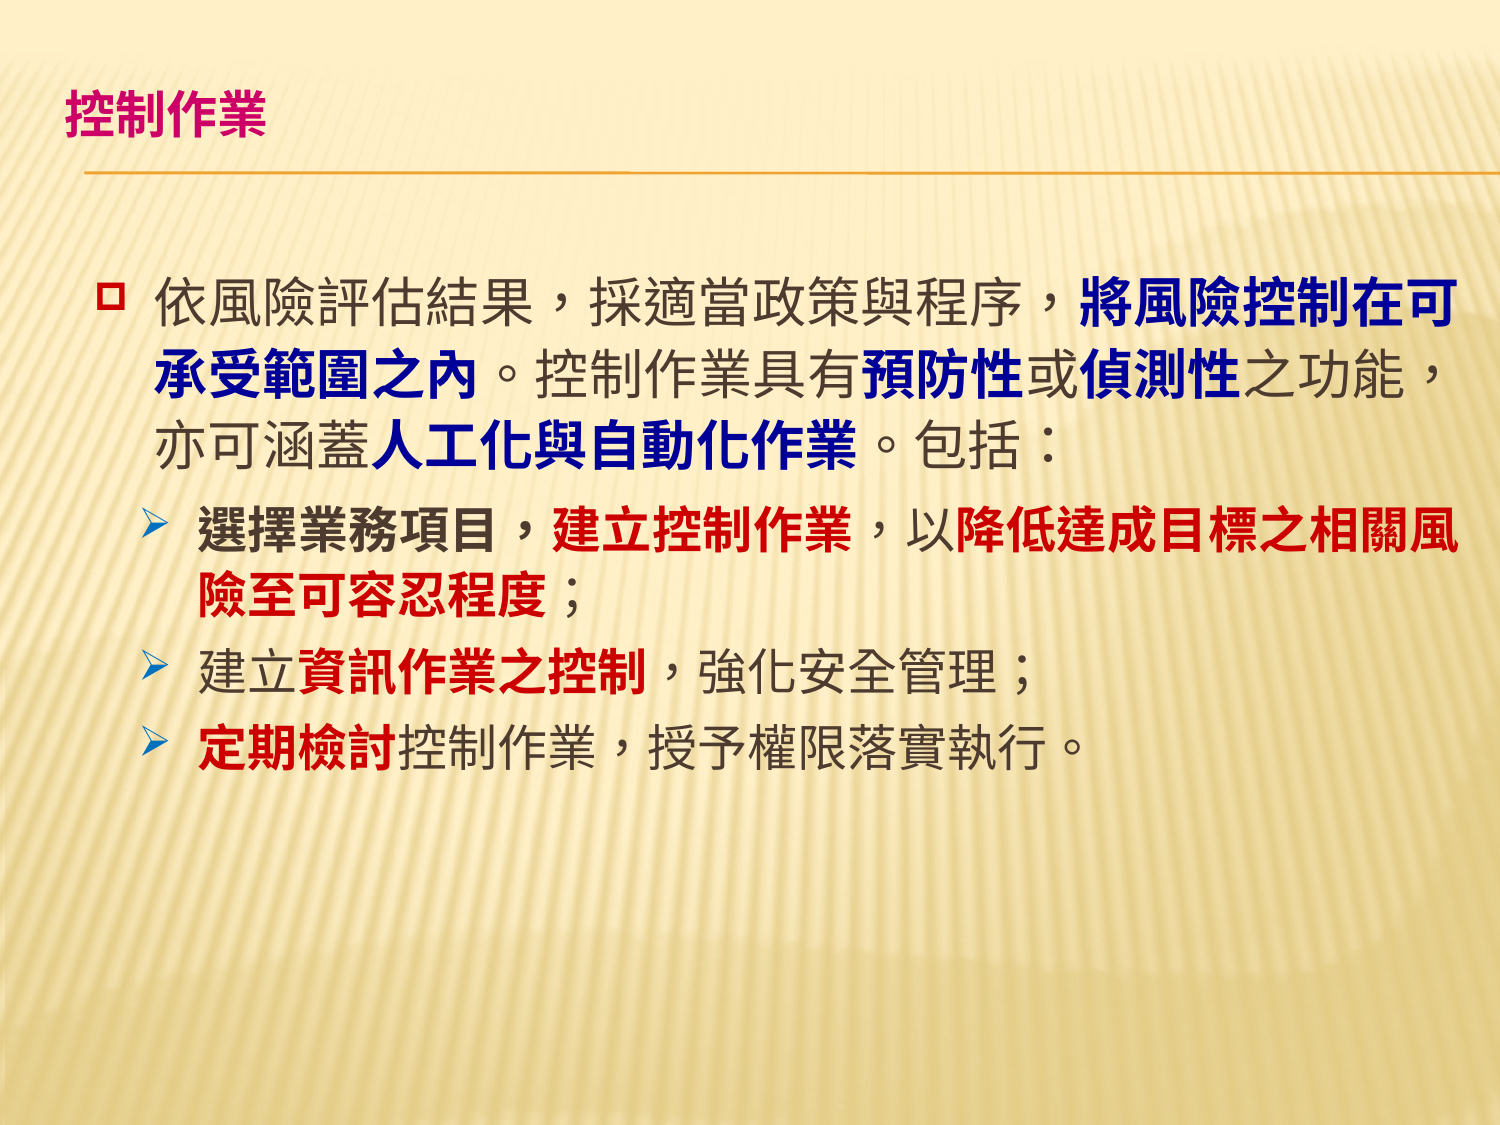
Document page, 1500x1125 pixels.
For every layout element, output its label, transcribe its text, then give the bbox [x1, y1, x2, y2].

title 控制作業 [50, 75, 1475, 213]
list 依風險評估結果，採適當政策與程序，將風險控制在可承受範圍之內。控制作業具有預防性或偵測性之功能，亦可涵蓋人工化與自動化作業。包括： 選擇業務項目，建立控制作業，以降低達成目標之相關風險至可容忍程度； 建立資訊作業之控制，強化安全管理； 定期檢討控制作業，授予權限落實執行。 [50, 254, 1475, 998]
